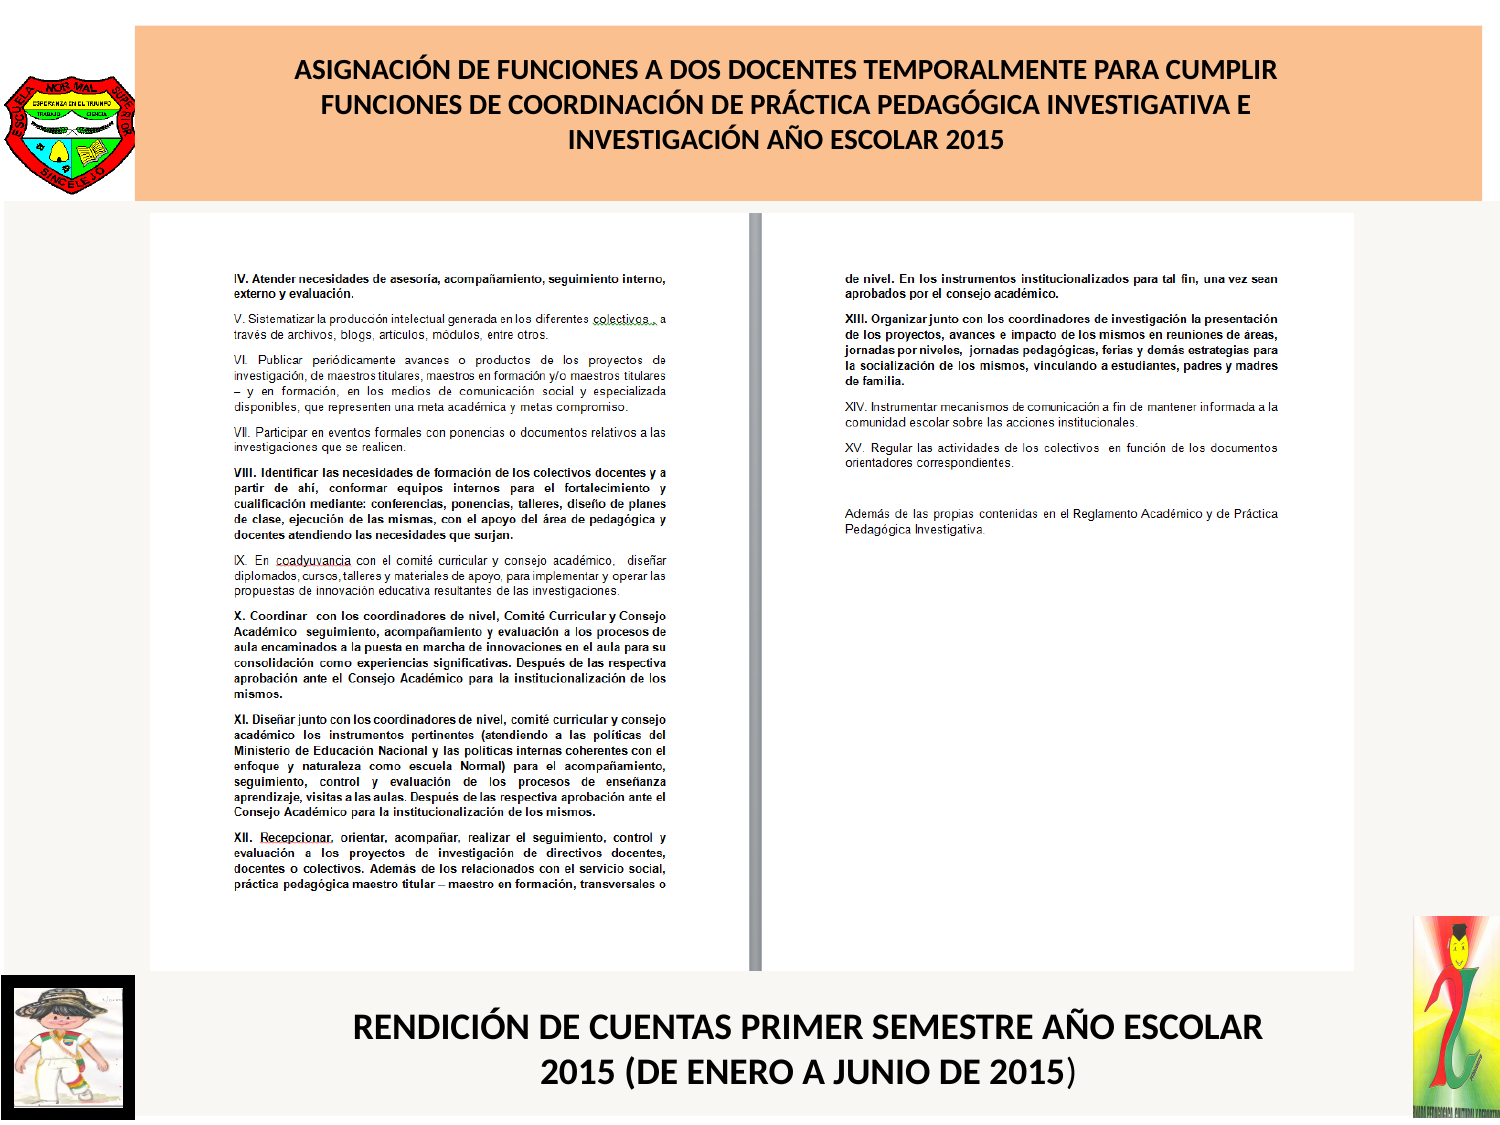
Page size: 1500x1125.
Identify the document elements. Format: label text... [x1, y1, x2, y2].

text_box [4, 201, 1500, 1116]
text_box RENDICIÓN DE CUENTAS PRIMER SEMESTRE AÑO ESCOLAR 2015 (DE ENERO A JUNIO DE 2015) [336, 994, 1282, 1100]
text_box ASIGNACIÓN DE FUNCIONES A DOS DOCENTES TEMPORALMENTE PARA CUMPLIR FUNCIONES DE COORDINACIÓN DE PRÁCTICA PEDAGÓGICA INVESTIGATIVA E INVESTIGACIÓN AÑO ESCOLAR 2015 [224, 42, 1349, 163]
picture [150, 213, 1354, 971]
picture [13, 987, 123, 1109]
picture [3, 75, 141, 196]
text_box [134, 25, 1483, 201]
picture [1413, 916, 1500, 1118]
